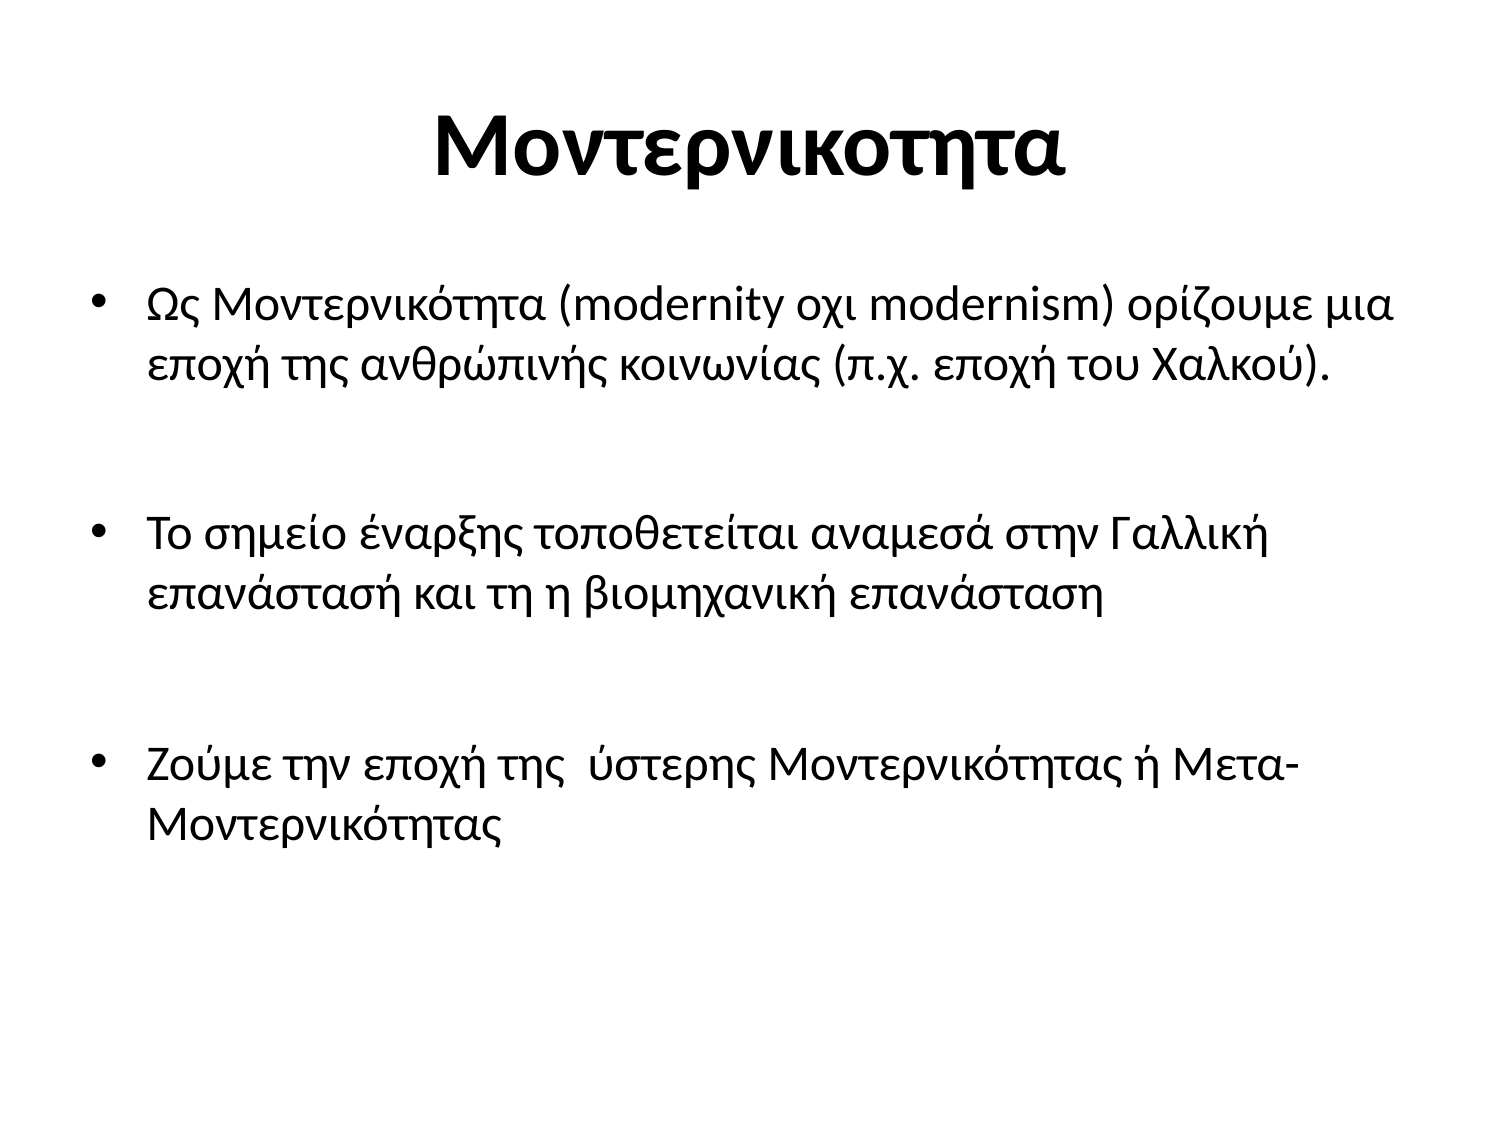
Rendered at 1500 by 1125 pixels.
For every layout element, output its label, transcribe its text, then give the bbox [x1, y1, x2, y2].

title Μοντερνικοτητα [74, 44, 1426, 233]
list Ως Μοντερνικότητα (modernity οχι modernism) ορίζουμε μια εποχή της ανθρώπινής κοινωνίας (π.χ. εποχή του Χαλκού). Το σημείο έναρξης τοποθετείται αναμεσά στην Γαλλική επανάστασή και τη η βιομηχανική επανάσταση Ζούμε την εποχή της ύστερης Μοντερνικότητας ή Μετα-Μοντερνικότητας [74, 262, 1426, 1006]
